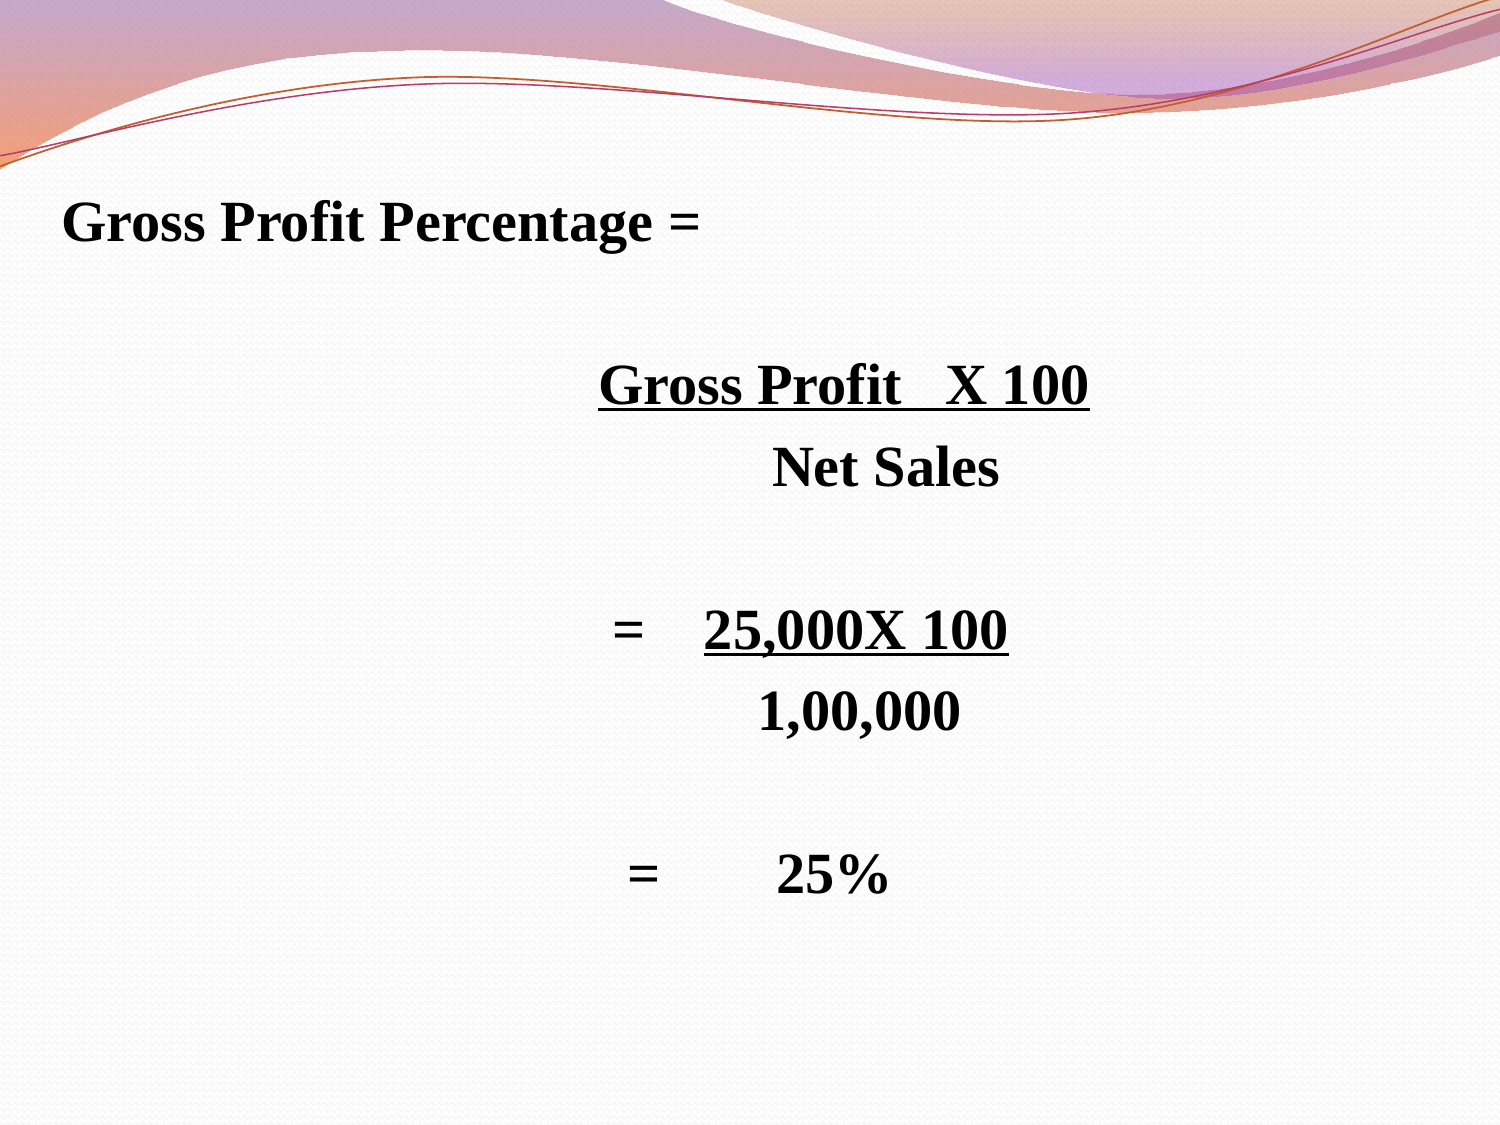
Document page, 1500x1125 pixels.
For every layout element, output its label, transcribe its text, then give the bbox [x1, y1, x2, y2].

list Gross Profit Percentage = Gross Profit X 100 Net Sales = 25,000X 100 1,00,000 = 25% [46, 175, 1442, 1079]
